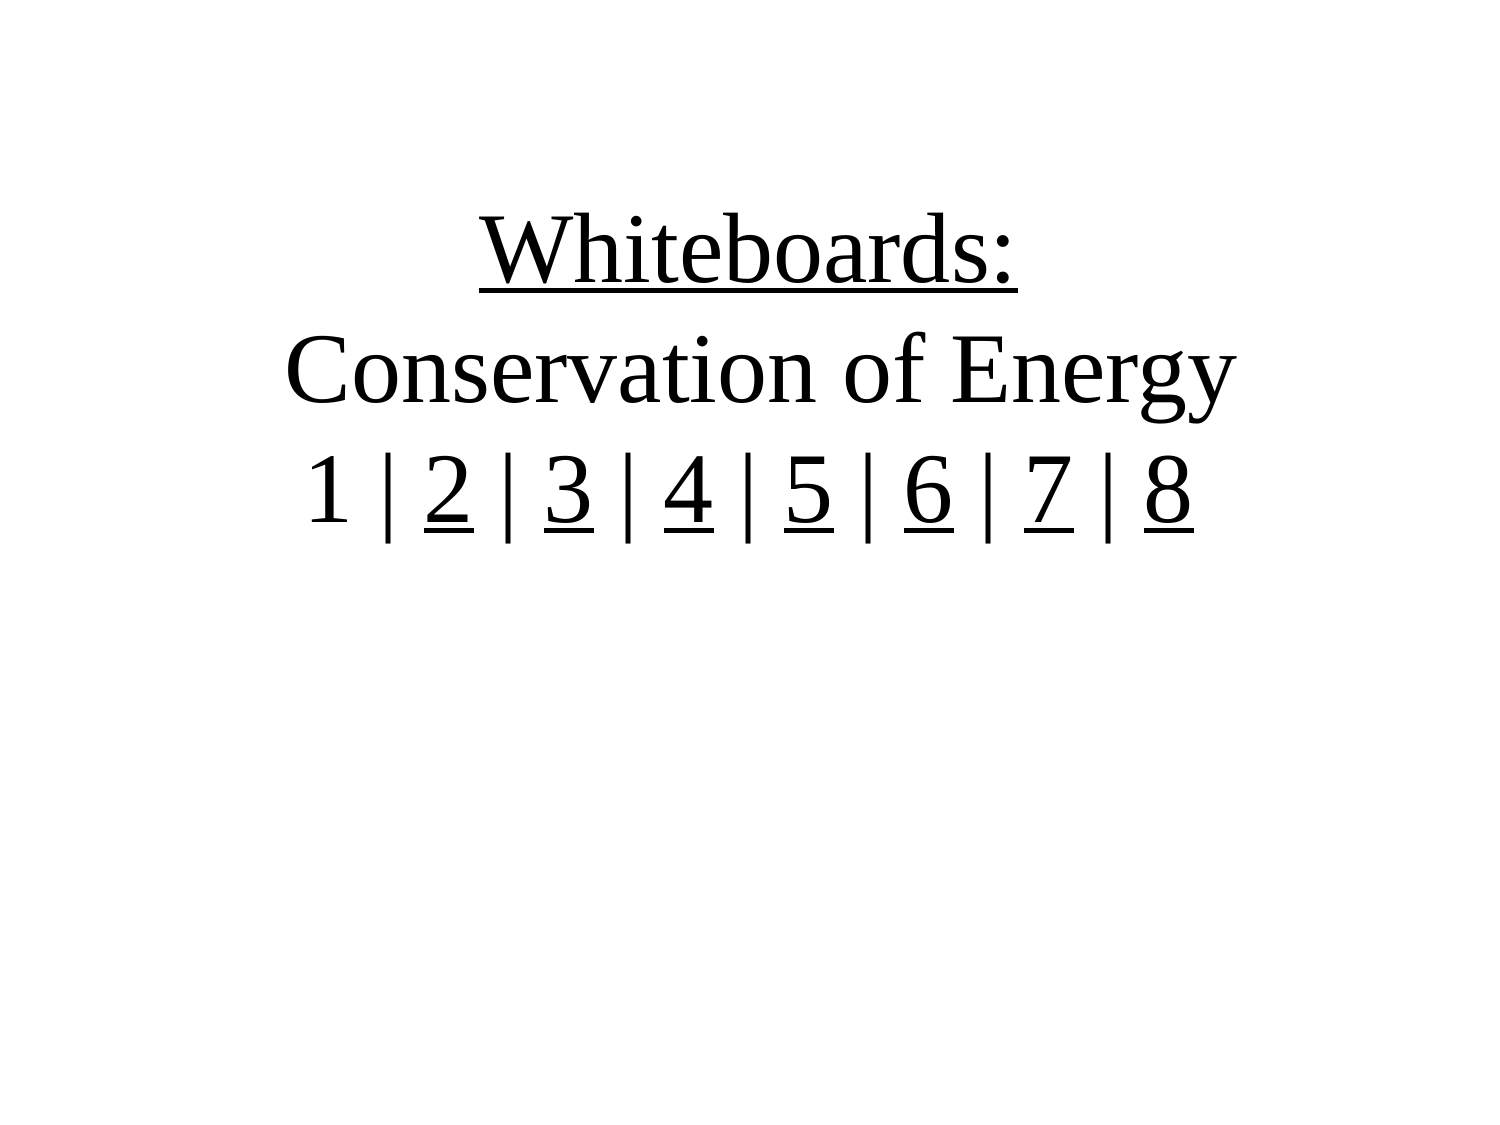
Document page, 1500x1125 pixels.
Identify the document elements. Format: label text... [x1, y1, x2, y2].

text_box Whiteboards: Conservation of Energy 1 | 2 | 3 | 4 | 5 | 6 | 7 | 8 [244, 174, 1254, 550]
